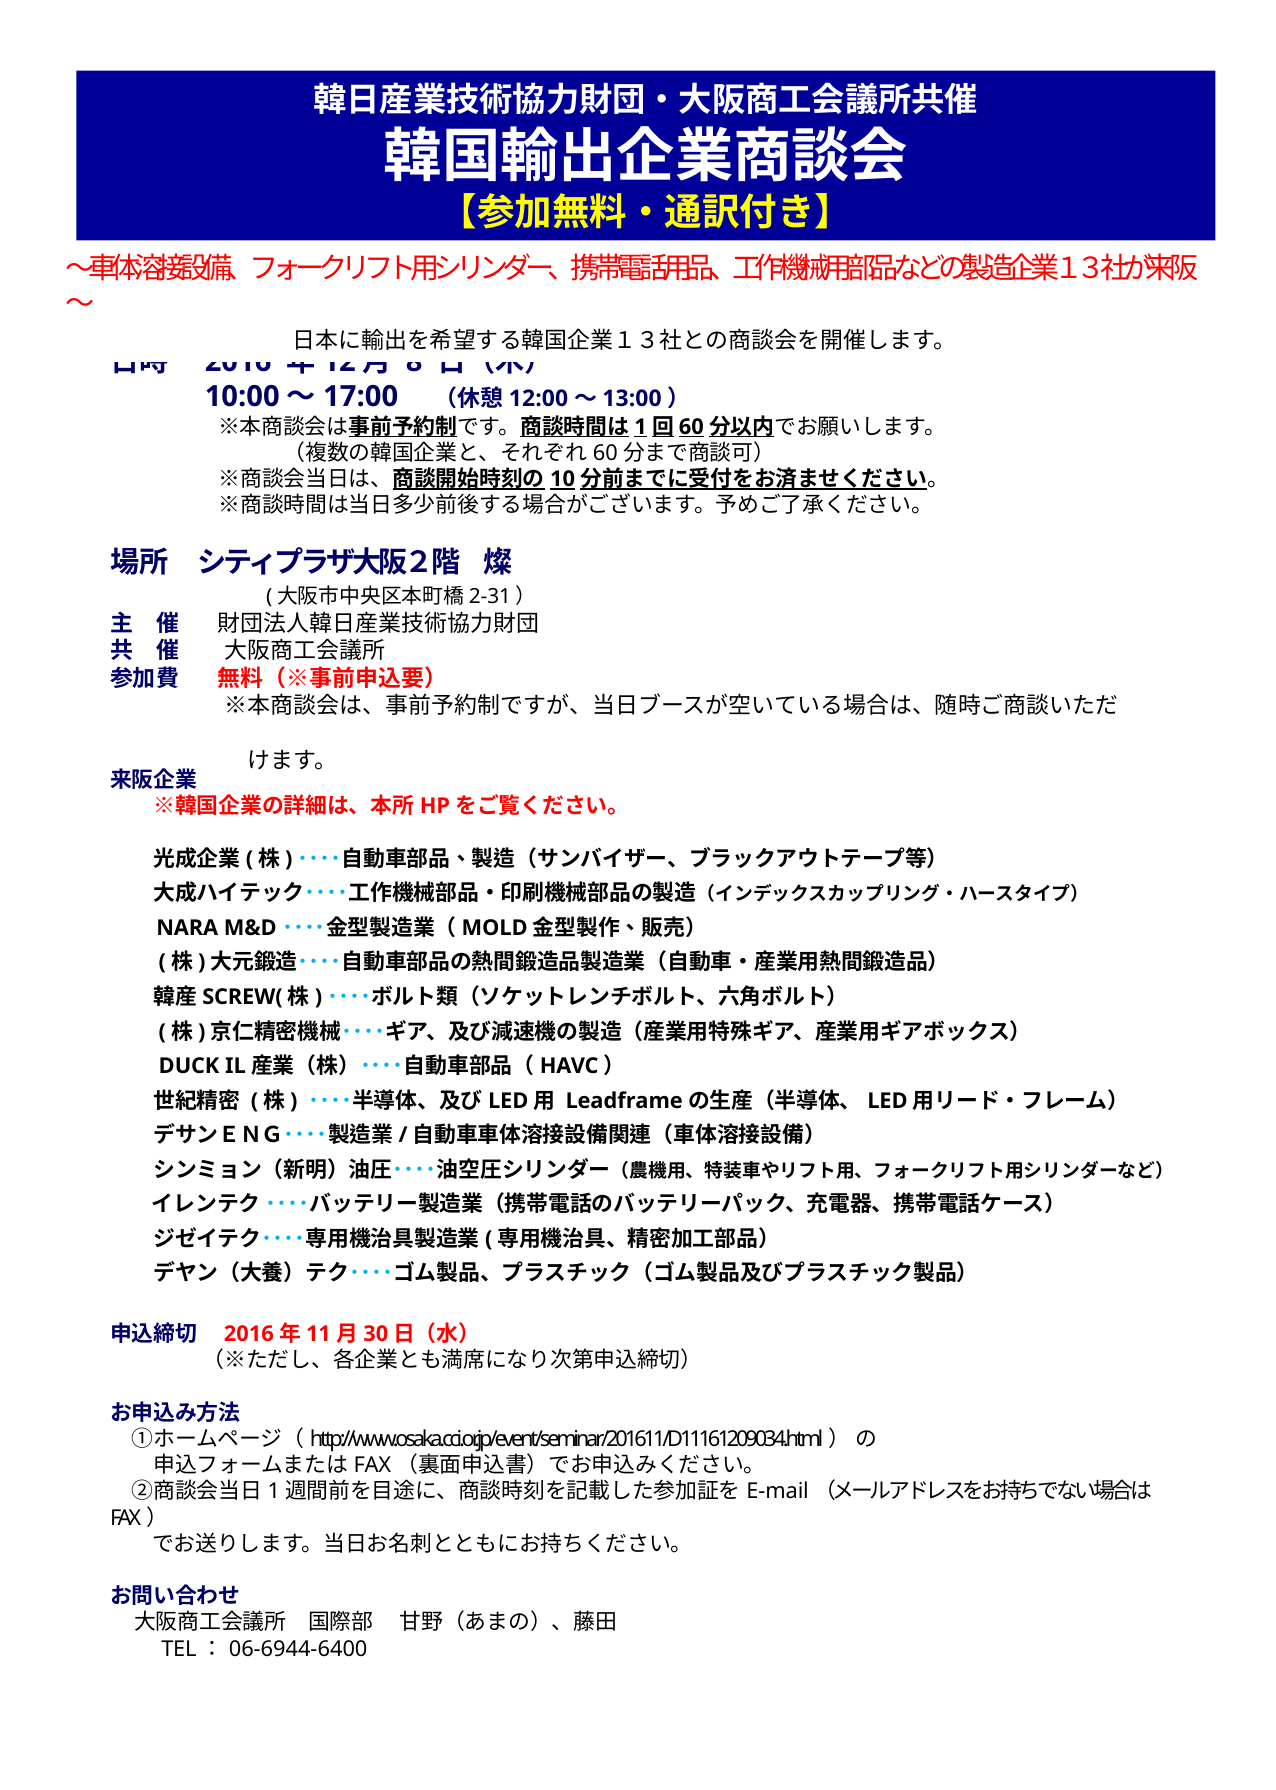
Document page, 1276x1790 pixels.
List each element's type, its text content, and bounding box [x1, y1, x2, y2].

text_box 韓日産業技術協力財団・大阪商工会議所共催 韓国輸出企業商談会 【参加無料・通訳付き】 [76, 70, 1216, 241]
text_box ～車体溶接設備、フォークリフト用シリンダー、携帯電話用品、工作機械用部品などの製造企業１３社が来阪～ 日本に輸出を希望する韓国企業１３社との商談会を開催します。 [50, 242, 1231, 362]
text_box 日時 2016 年12月 8 日（木） 10:00～17:00 （休憩12:00～13:00） ※本商談会は事前予約制です。商談時間は1回60分以内でお願いします。 （複数の韓国企業と、それぞれ60分まで商談可） ※商談会当日は、商談開始時刻の10分前までに受付をお済ませください。 ※商談時間は当日多少前後する場合がございます。予めご了承ください。 場所 シティプラザ大阪２階 燦 (大阪市中央区本町橋2-31） 主 催 財団法人韓日産業技術協力財団 共 催 大阪商工会議所 参加費 無料（※事前申込要） ※本商談会は、事前予約制ですが、当日ブースが空いている場合は、随時ご商談いただ けます。 [95, 362, 1185, 758]
text_box 来阪企業 ※韓国企業の詳細は、本所HPをご覧ください。 光成企業(株)････自動車部品、製造（サンバイザー、ブラックアウトテープ等） 大成ハイテック････工作機械部品・印刷機械部品の製造（インデックスカップリング・ハースタイプ） NARA M&D････金型製造業（MOLD金型製作、販売） (株)大元鍛造････自動車部品の熱間鍛造品製造業（自動車・産業用熱間鍛造品） 韓産SCREW(株)････ボルト類（ソケットレンチボルト、六角ボルト） (株)京仁精密機械････ギア、及び減速機の製造（産業用特殊ギア、産業用ギアボックス） DUCK IL産業（株）････自動車部品（HAVC） 世紀精密 (株) ････半導体、及びLED用 Leadframeの生産（半導体、LED用リード・フレーム） デサンＥＮＧ････製造業/自動車車体溶接設備関連（車体溶接設備） シンミョン（新明）油圧････油空圧シリンダー（農機用、特装車やリフト用、フォークリフト用シリンダーなど） イレンテク ････バッテリー製造業（携帯電話のバッテリーパック、充電器、携帯電話ケース） ジゼイテク････専用機治具製造業(専用機治具、精密加工部品） デヤン（大養）テク････ゴム製品、プラスチック（ゴム製品及びプラスチック製品） 申込締切 2016年11月30日（水） （※ただし、各企業とも満席になり次第申込締切） お申込み方法 ①ホームページ（http://www.osaka.cci.or.jp/event/seminar/201611/D11161209034.html） の 申込フォームまたはFAX（裏面申込書）でお申込みください。 ②商談会当日1週間前を目途に、商談時刻を記載した参加証をE-mail（メールアドレスをお持ちでない場合はFAX） でお送りします。当日お名刺とともにお持ちください。 お問い合わせ 大阪商工会議所 国際部 甘野（あまの）、藤田 TEL：06-6944-6400 [95, 758, 1216, 1695]
